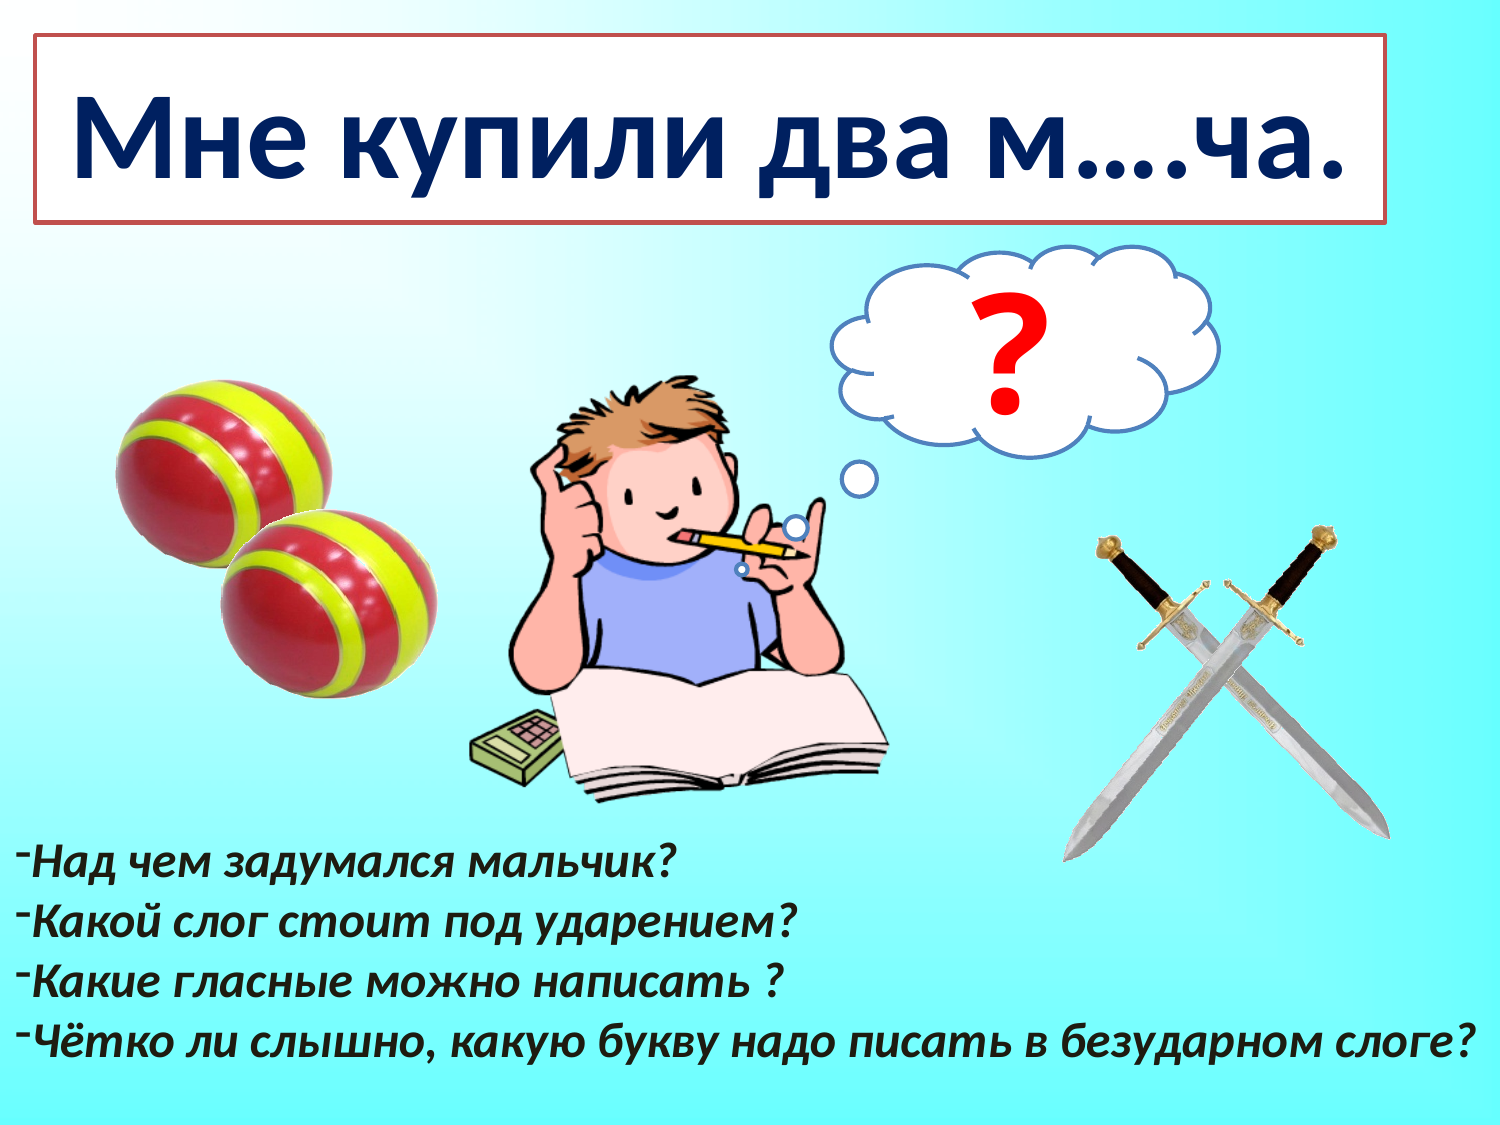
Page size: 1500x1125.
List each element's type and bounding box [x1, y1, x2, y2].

list [1089, 527, 1407, 844]
picture [0, 0, 1500, 1125]
text_box [93, 351, 469, 727]
